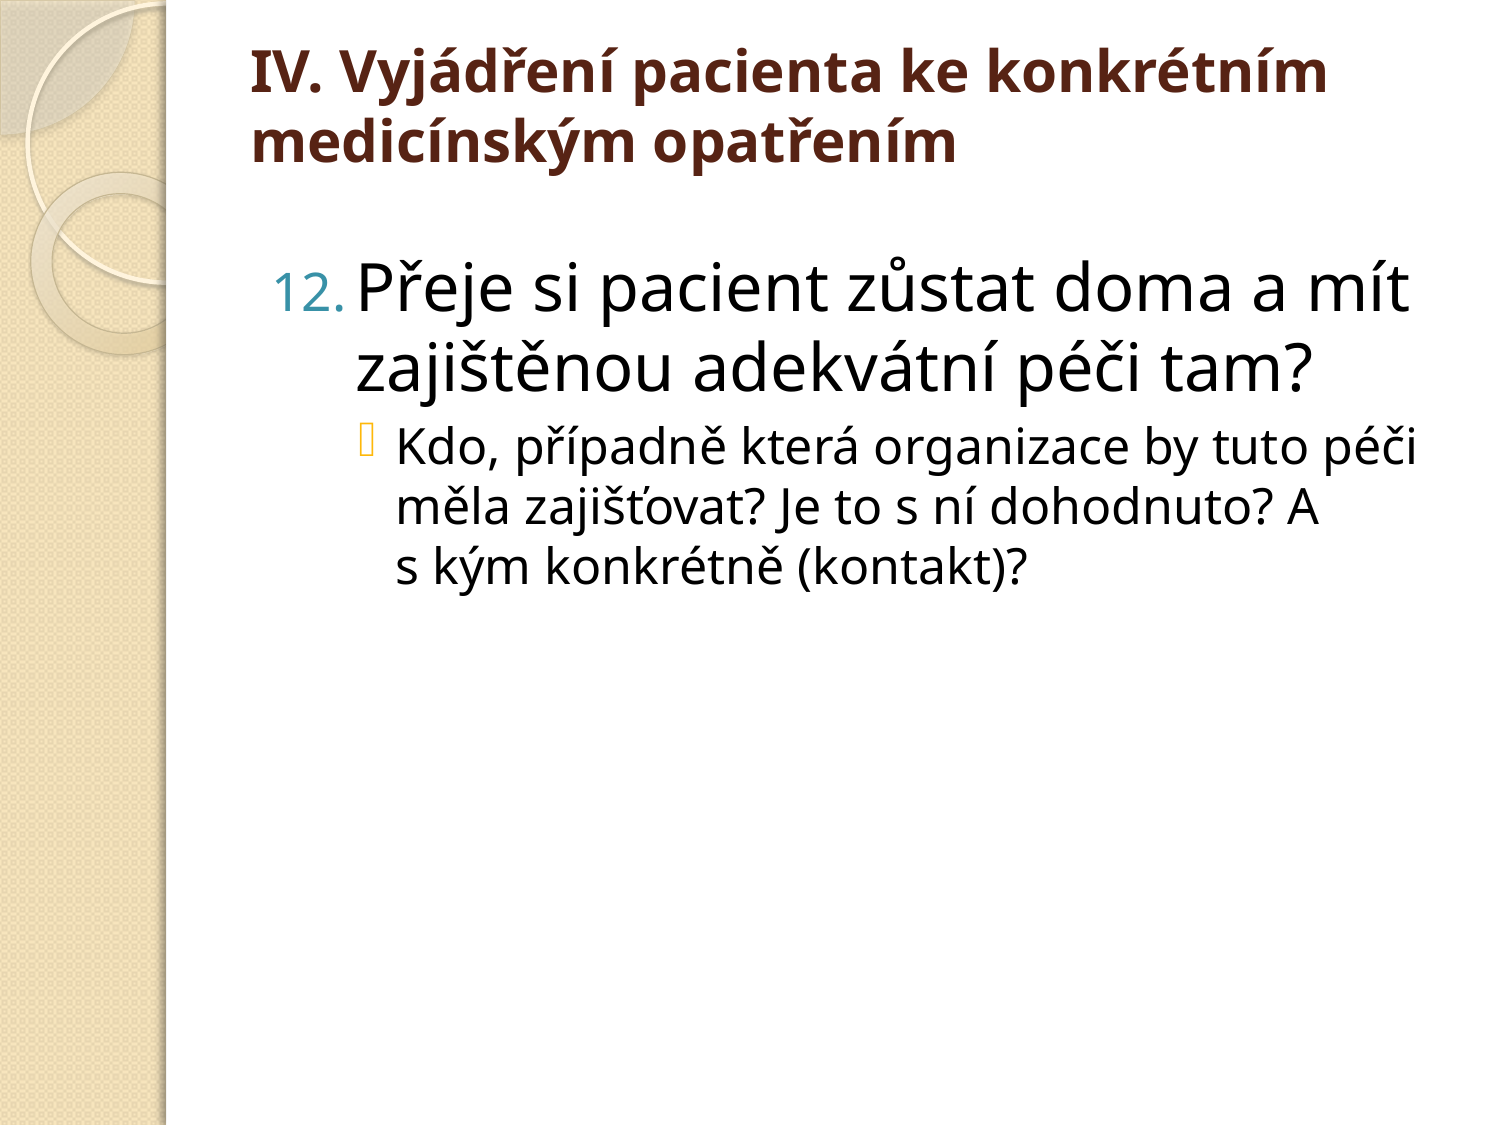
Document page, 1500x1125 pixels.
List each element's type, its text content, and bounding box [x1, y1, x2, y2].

list Přeje si pacient zůstat doma a mít zajištěnou adekvátní péči tam? Kdo, případně která organizace by tuto péči měla zajišťovat? Je to s ní dohodnuto? A s kým konkrétně (kontakt)? [235, 237, 1466, 1025]
title IV. Vyjádření pacienta ke konkrétním medicínským opatřením [235, 45, 1466, 233]
